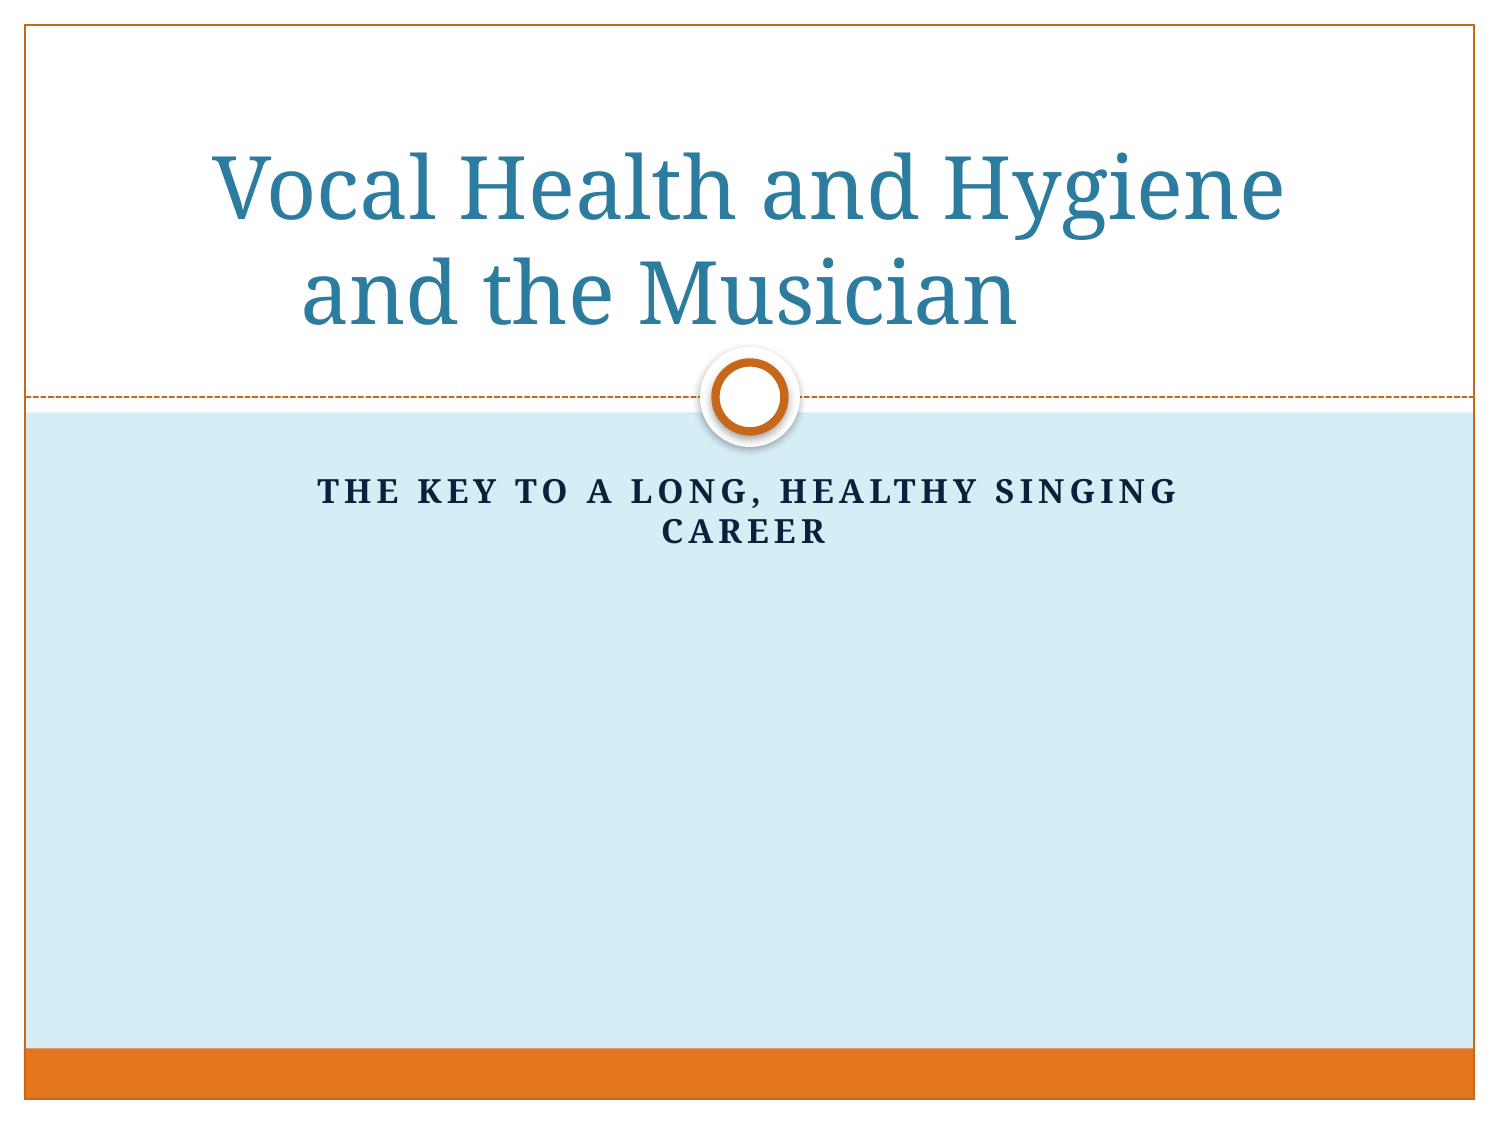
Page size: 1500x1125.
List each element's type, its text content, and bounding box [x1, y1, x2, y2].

title Vocal Health and Hygiene and the Musician [112, 62, 1388, 350]
subtitle The key to a long, healthy singing career [225, 462, 1275, 750]
